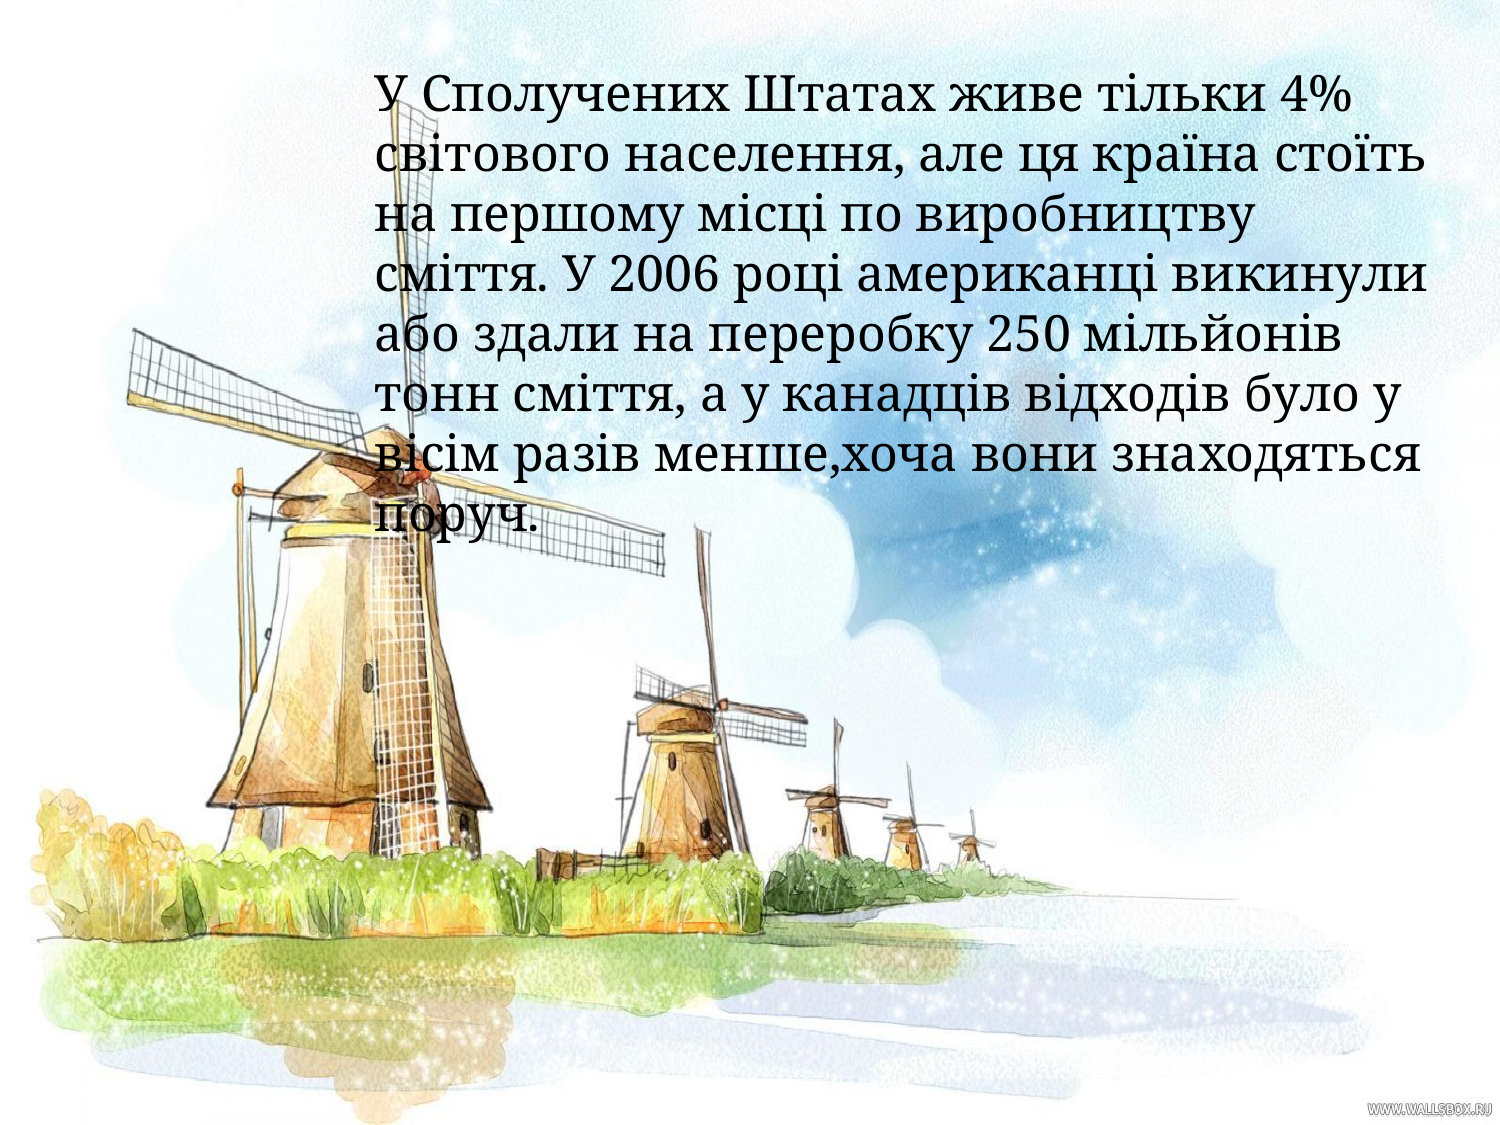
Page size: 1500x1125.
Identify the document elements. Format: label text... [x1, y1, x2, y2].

picture [0, 0, 1500, 1125]
text_box У Сполучених Штатах живе тільки 4% світового населення, але ця країна стоїть на першому місці по виробництву сміття. У 2006 році американці викинули або здали на переробку 250 мільйонів тонн сміття, а у канадців відходів було у вісім разів менше,хоча вони знаходяться поруч. [360, 54, 1447, 550]
